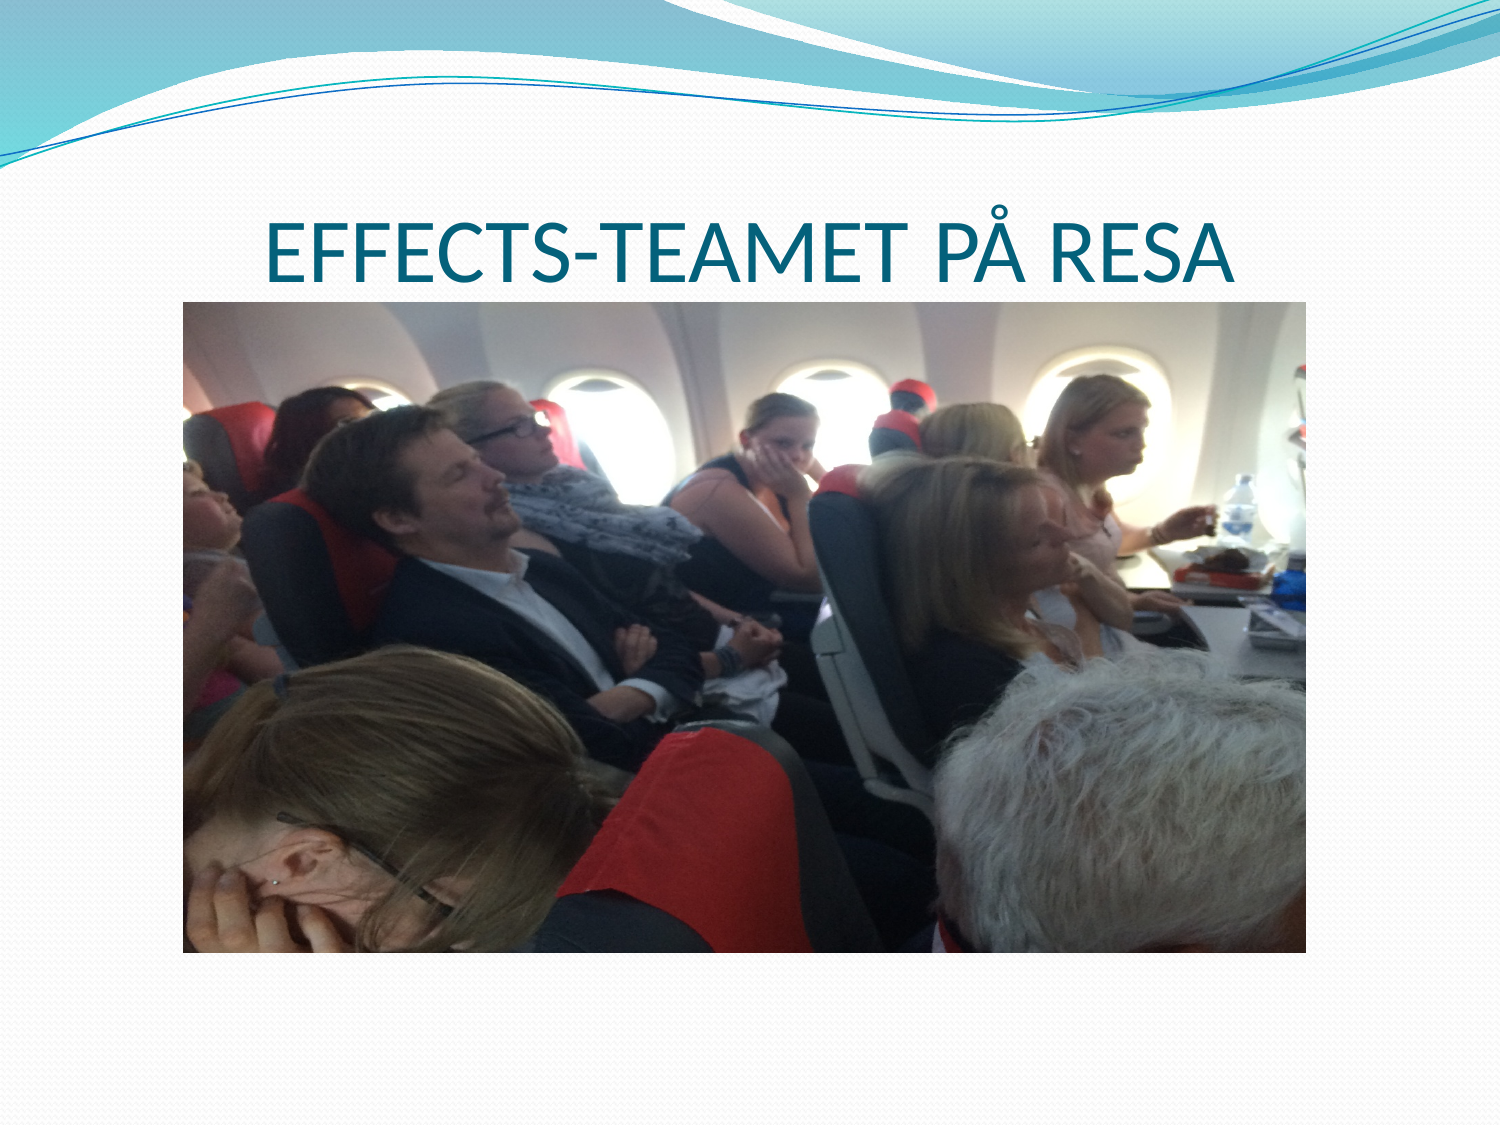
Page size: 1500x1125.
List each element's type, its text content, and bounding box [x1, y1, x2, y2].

title EFFECTS-TEAMET PÅ RESA [75, 115, 1425, 303]
picture [182, 302, 1306, 953]
